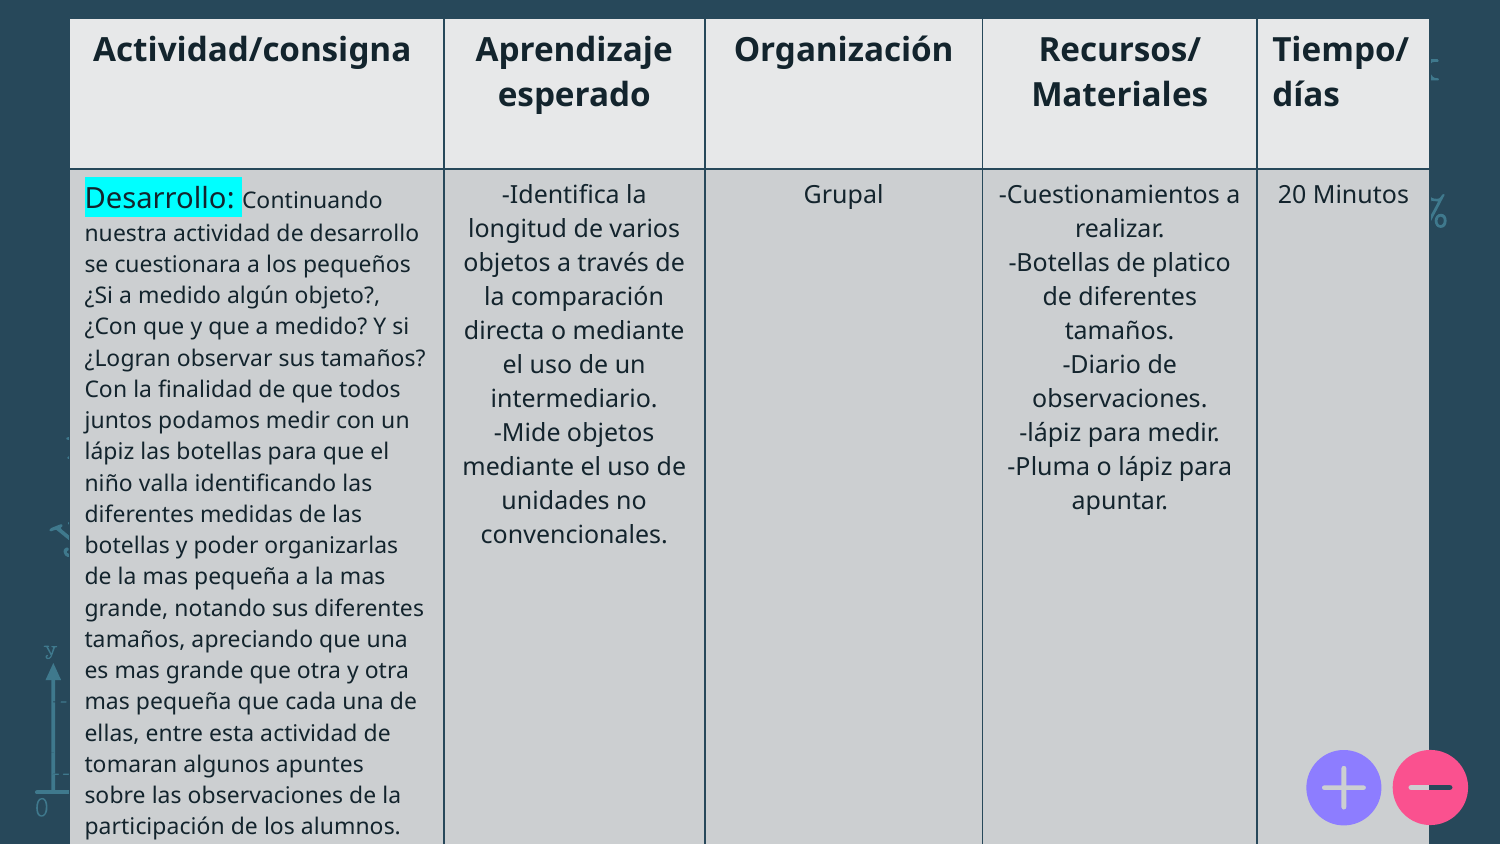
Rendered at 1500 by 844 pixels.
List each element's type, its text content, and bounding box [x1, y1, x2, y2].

table_header Organización [706, 19, 982, 168]
table_cell -Identifica la longitud de varios objetos a través de la comparación directa o mediante el uso de un intermediario. -Mide objetos mediante el uso de unidades no convencionales. [445, 170, 704, 844]
table_cell -Cuestionamientos a realizar. -Botellas de platico de diferentes tamaños. -Diario de observaciones. -lápiz para medir. -Pluma o lápiz para apuntar. [983, 170, 1256, 844]
table_cell Desarrollo: Continuando nuestra actividad de desarrollo se cuestionara a los pequeños ¿Si a medido algún objeto?, ¿Con que y que a medido? Y si ¿Logran observar sus tamaños? Con la finalidad de que todos juntos podamos medir con un lápiz las botellas para que el niño valla identificando las diferentes medidas de las botellas y poder organizarlas de la mas pequeña a la mas grande, notando sus diferentes tamaños, apreciando que una es mas grande que otra y otra mas pequeña que cada una de ellas, entre esta actividad de tomaran algunos apuntes sobre las observaciones de la participación de los alumnos. [70, 170, 443, 844]
table_header Recursos/ Materiales [983, 19, 1256, 168]
text_box [1306, 750, 1382, 826]
table_header Actividad/consigna [70, 19, 443, 168]
table_header Tiempo/ días [1258, 19, 1429, 168]
table_cell Grupal [706, 170, 982, 844]
table_header Aprendizaje esperado [445, 19, 704, 168]
text_box [1392, 749, 1469, 826]
table_cell 20 Minutos [1258, 170, 1429, 844]
